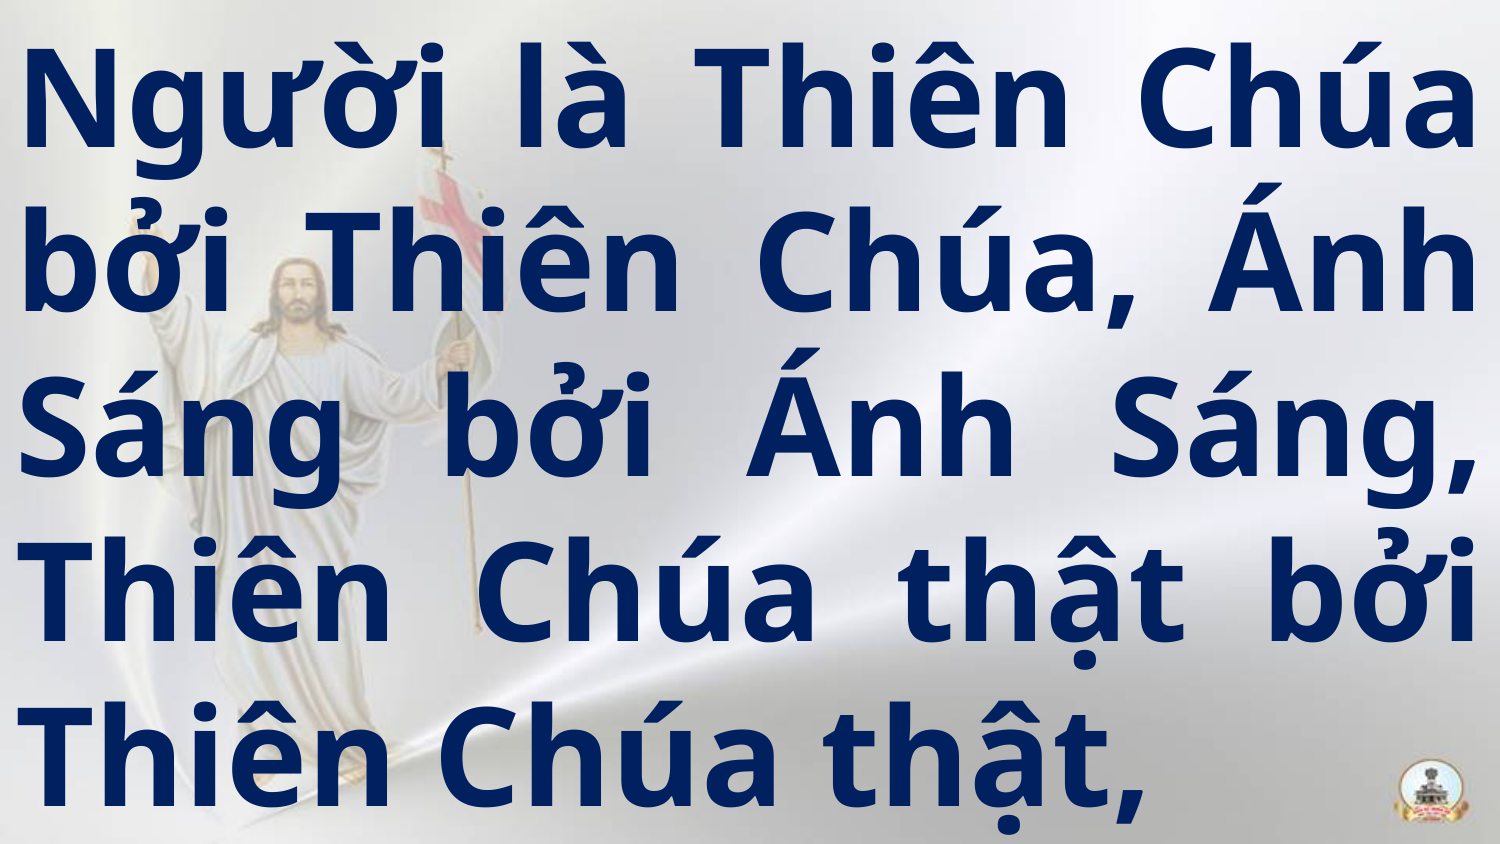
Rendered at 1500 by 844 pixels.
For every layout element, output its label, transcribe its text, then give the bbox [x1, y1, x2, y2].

title Người là Thiên Chúa bởi Thiên Chúa, Ánh Sáng bởi Ánh Sáng, Thiên Chúa thật bởi Thiên Chúa thật, [0, 0, 1500, 844]
